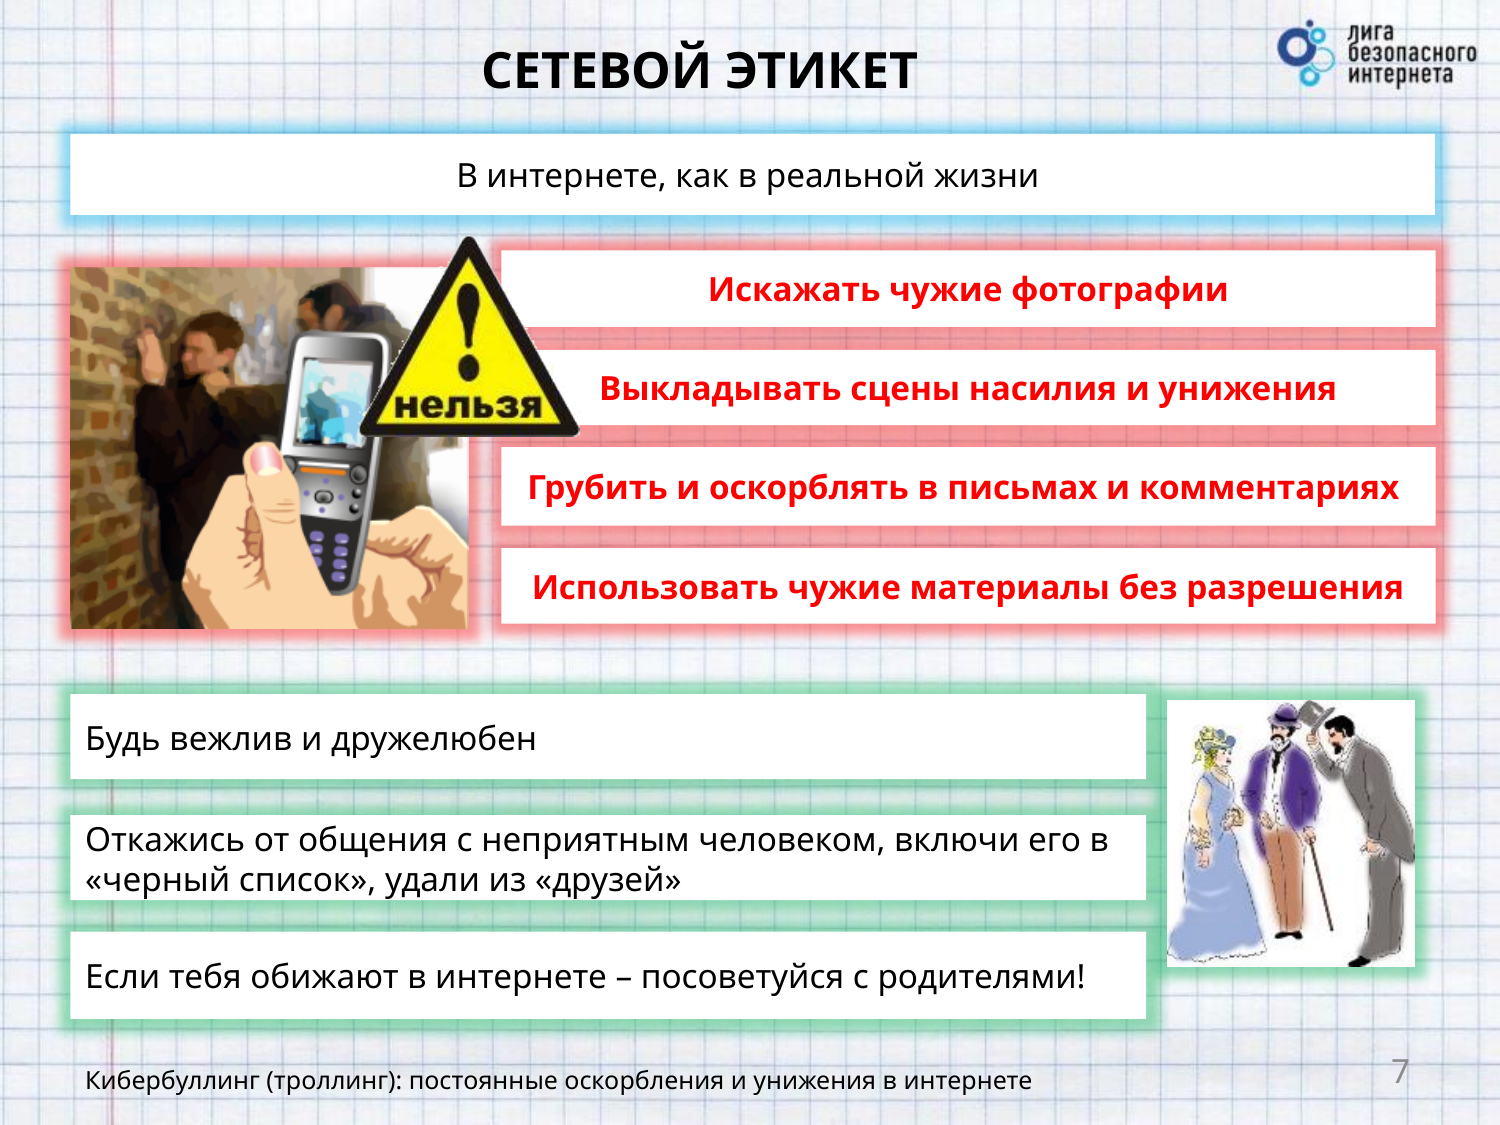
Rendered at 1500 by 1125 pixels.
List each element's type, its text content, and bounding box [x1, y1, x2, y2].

text_box Кибербуллинг (троллинг): постоянные оскорбления и унижения в интернете [68, 1030, 1437, 1125]
text_box Будь вежлив и дружелюбен [68, 692, 1148, 781]
text_box Грубить и оскорблять в письмах и комментариях [499, 445, 1438, 528]
text_box В интернете, как в реальной жизни [68, 132, 1437, 217]
picture [0, 0, 1500, 1125]
text_box Искажать чужие фотографии [585, 248, 1438, 329]
title СЕТЕВОЙ ЭТИКЕТ [70, 24, 1330, 113]
text_box Выкладывать сцены насилия и унижения [585, 348, 1438, 427]
text_box Использовать чужие материалы без разрешения [499, 546, 1438, 626]
text_box Откажись от общения с неприятным человеком, включи его в «черный список», удали из «друзей» [68, 813, 1148, 902]
picture [1166, 700, 1416, 968]
text_box Если тебя обижают в интернете – посоветуйся с родителями! [68, 929, 1148, 1021]
